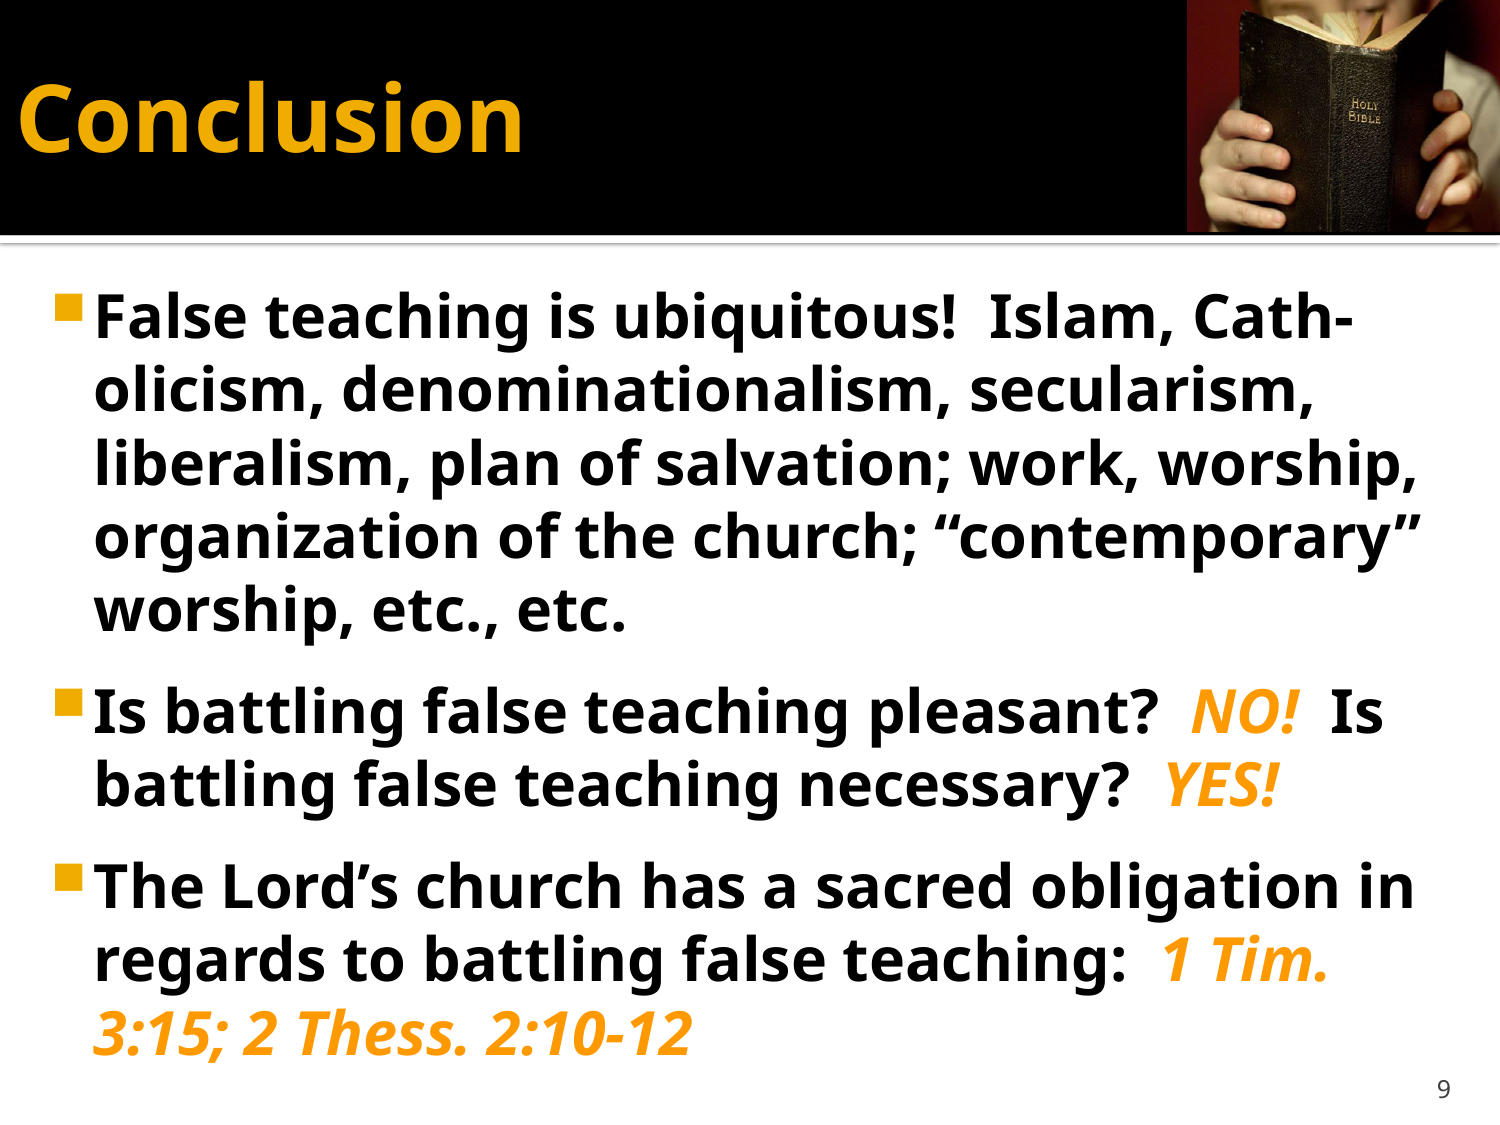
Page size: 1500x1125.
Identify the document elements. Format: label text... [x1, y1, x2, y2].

picture [1187, 0, 1500, 232]
title Conclusion [0, 0, 1175, 231]
slide_number 9 [1345, 1062, 1467, 1108]
list False teaching is ubiquitous! Islam, Cath-olicism, denominationalism, secularism, liberalism, plan of salvation; work, worship, organization of the church; “contemporary” worship, etc., etc. Is battling false teaching pleasant? NO! Is battling false teaching necessary? YES! The Lord’s church has a sacred obligation in regards to battling false teaching: 1 Tim. 3:15; 2 Thess. 2:10-12 [24, 262, 1488, 1088]
